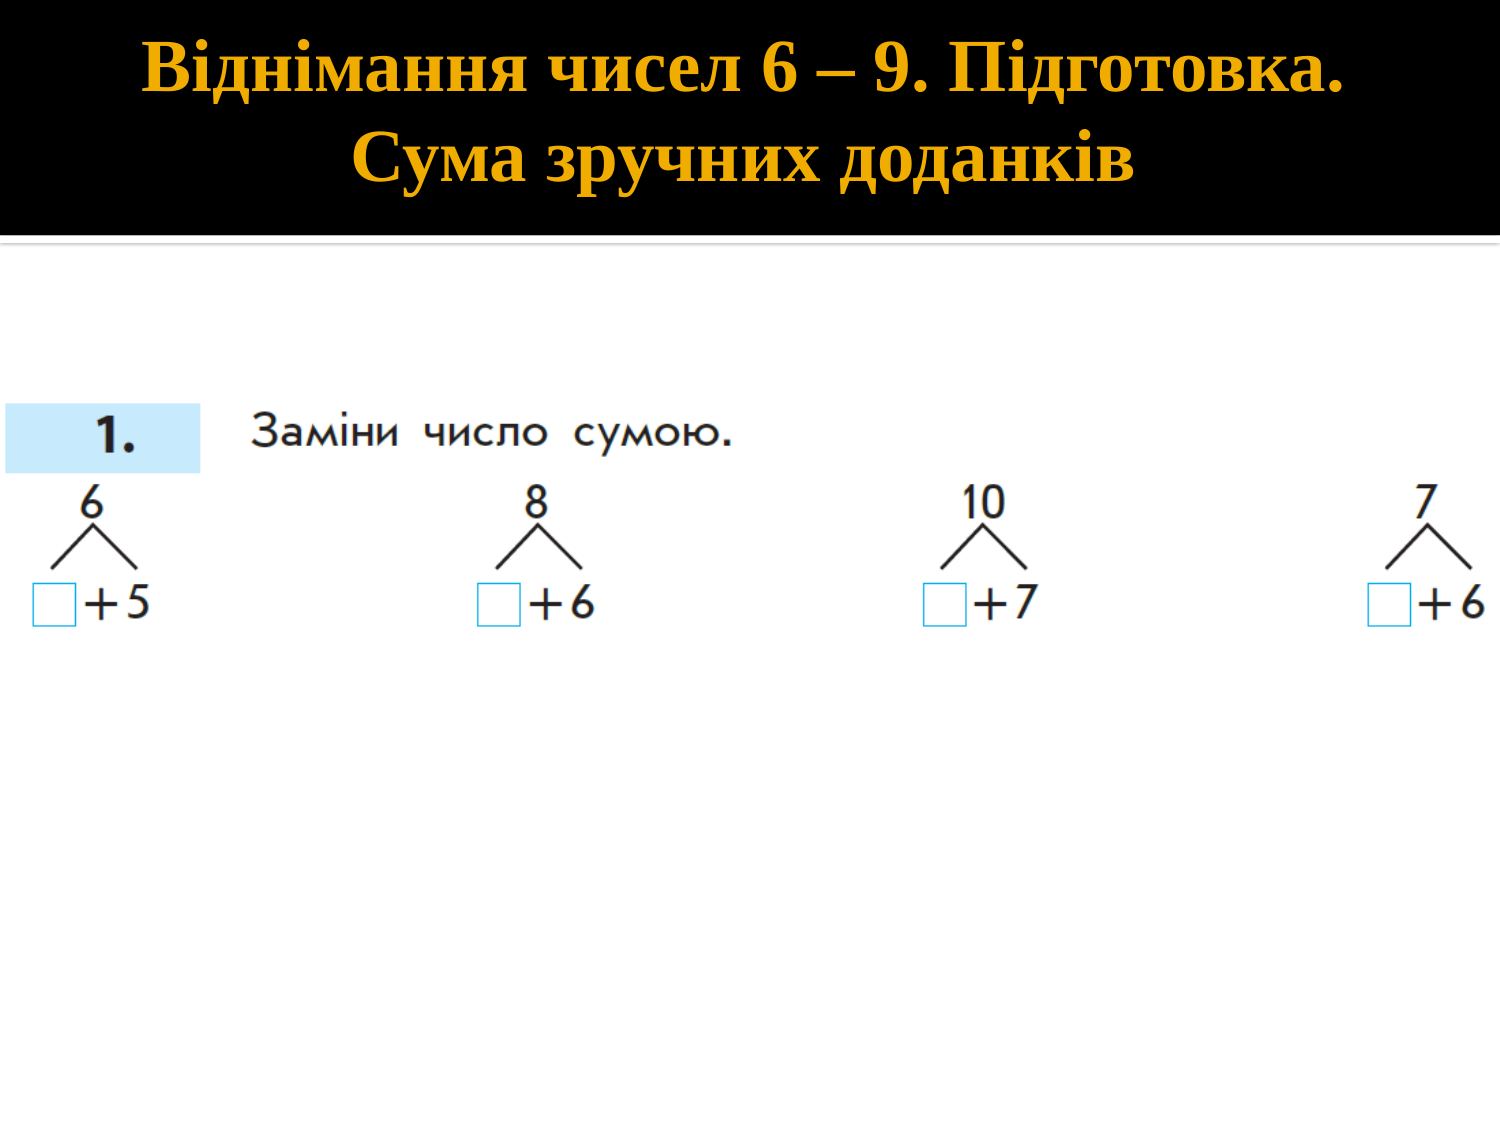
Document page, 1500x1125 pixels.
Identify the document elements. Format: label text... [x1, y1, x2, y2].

title Віднімання чисел 6 – 9. Підготовка. Сума зручних доданків [64, 54, 1415, 159]
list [0, 398, 1500, 646]
